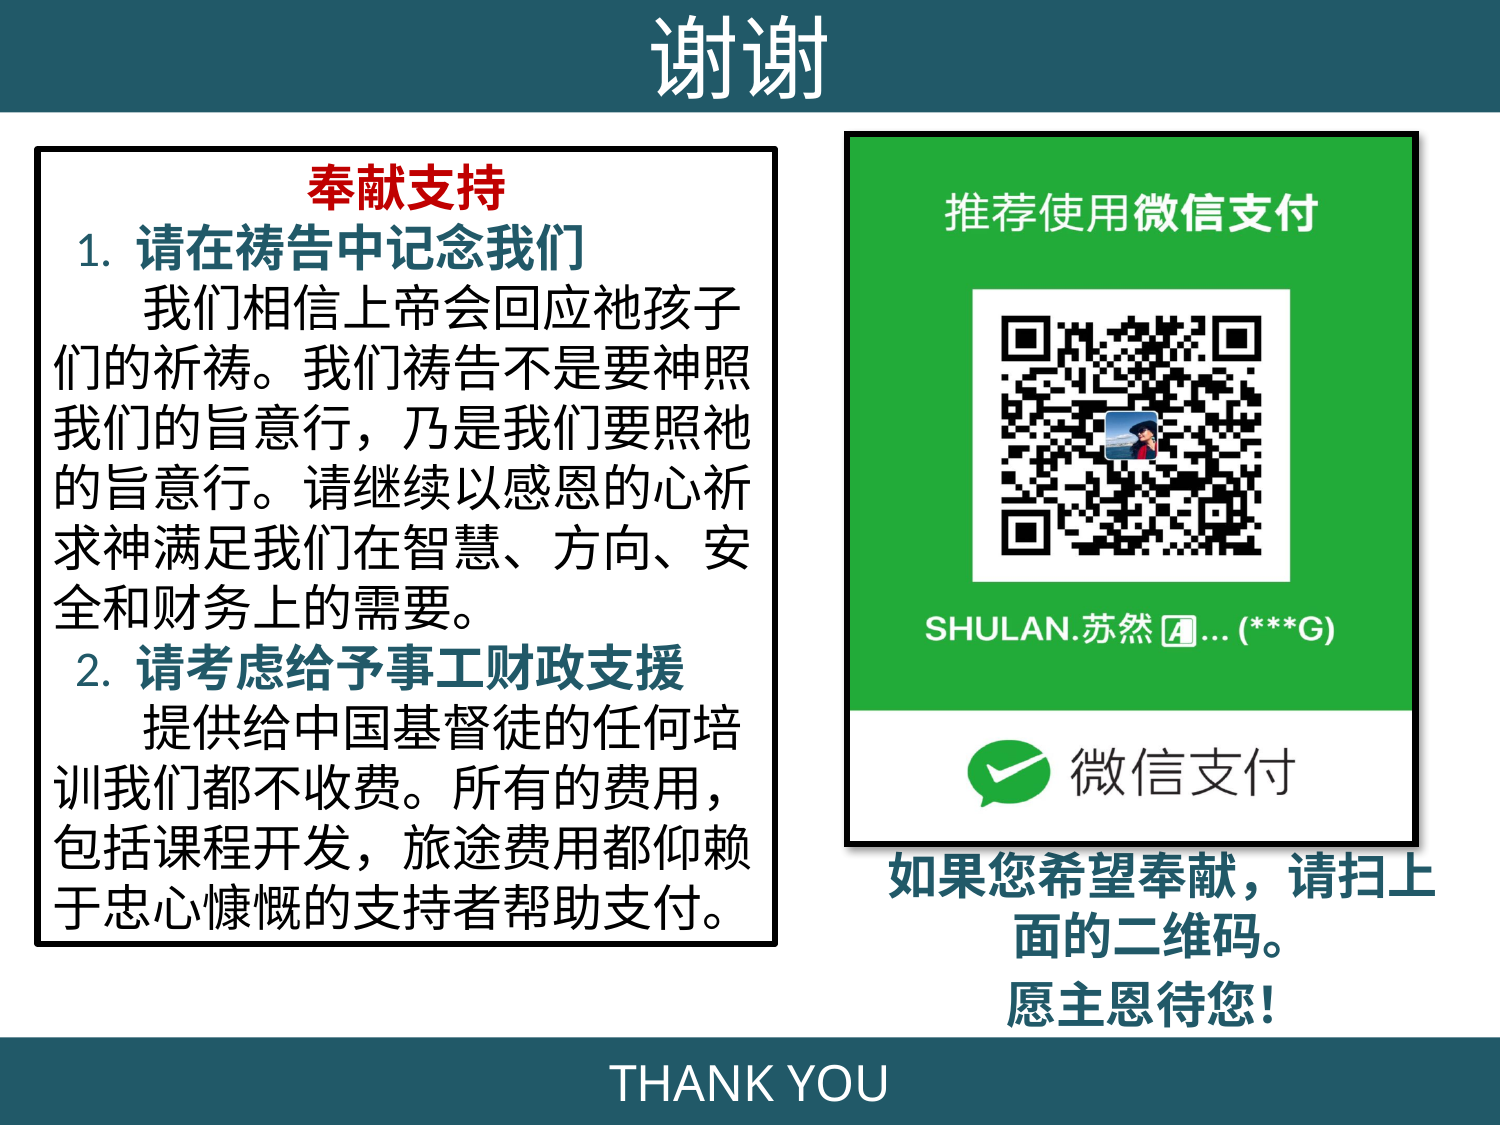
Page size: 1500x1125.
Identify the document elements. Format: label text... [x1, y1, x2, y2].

title 谢谢 [0, 0, 1500, 113]
text_box THANK YOU [0, 1037, 1500, 1125]
text_box 如果您希望奉献，请扫上面的二维码。 愿主恩待您！ [849, 837, 1475, 1043]
text_box 奉献支持 1. 请在祷告中记念我们 我们相信上帝会回应祂孩子们的祈祷。我们祷告不是要神照我们的旨意行，乃是我们要照祂的旨意行。请继续以感恩的心祈求神满足我们在智慧、方向、安全和财务上的需要。 2. 请考虑给予事工财政支援 提供给中国基督徒的任何培训我们都不收费。所有的费用，包括课程开发，旅途费用都仰赖于忠心慷慨的支持者帮助支付。 [37, 149, 775, 944]
picture [849, 137, 1413, 842]
